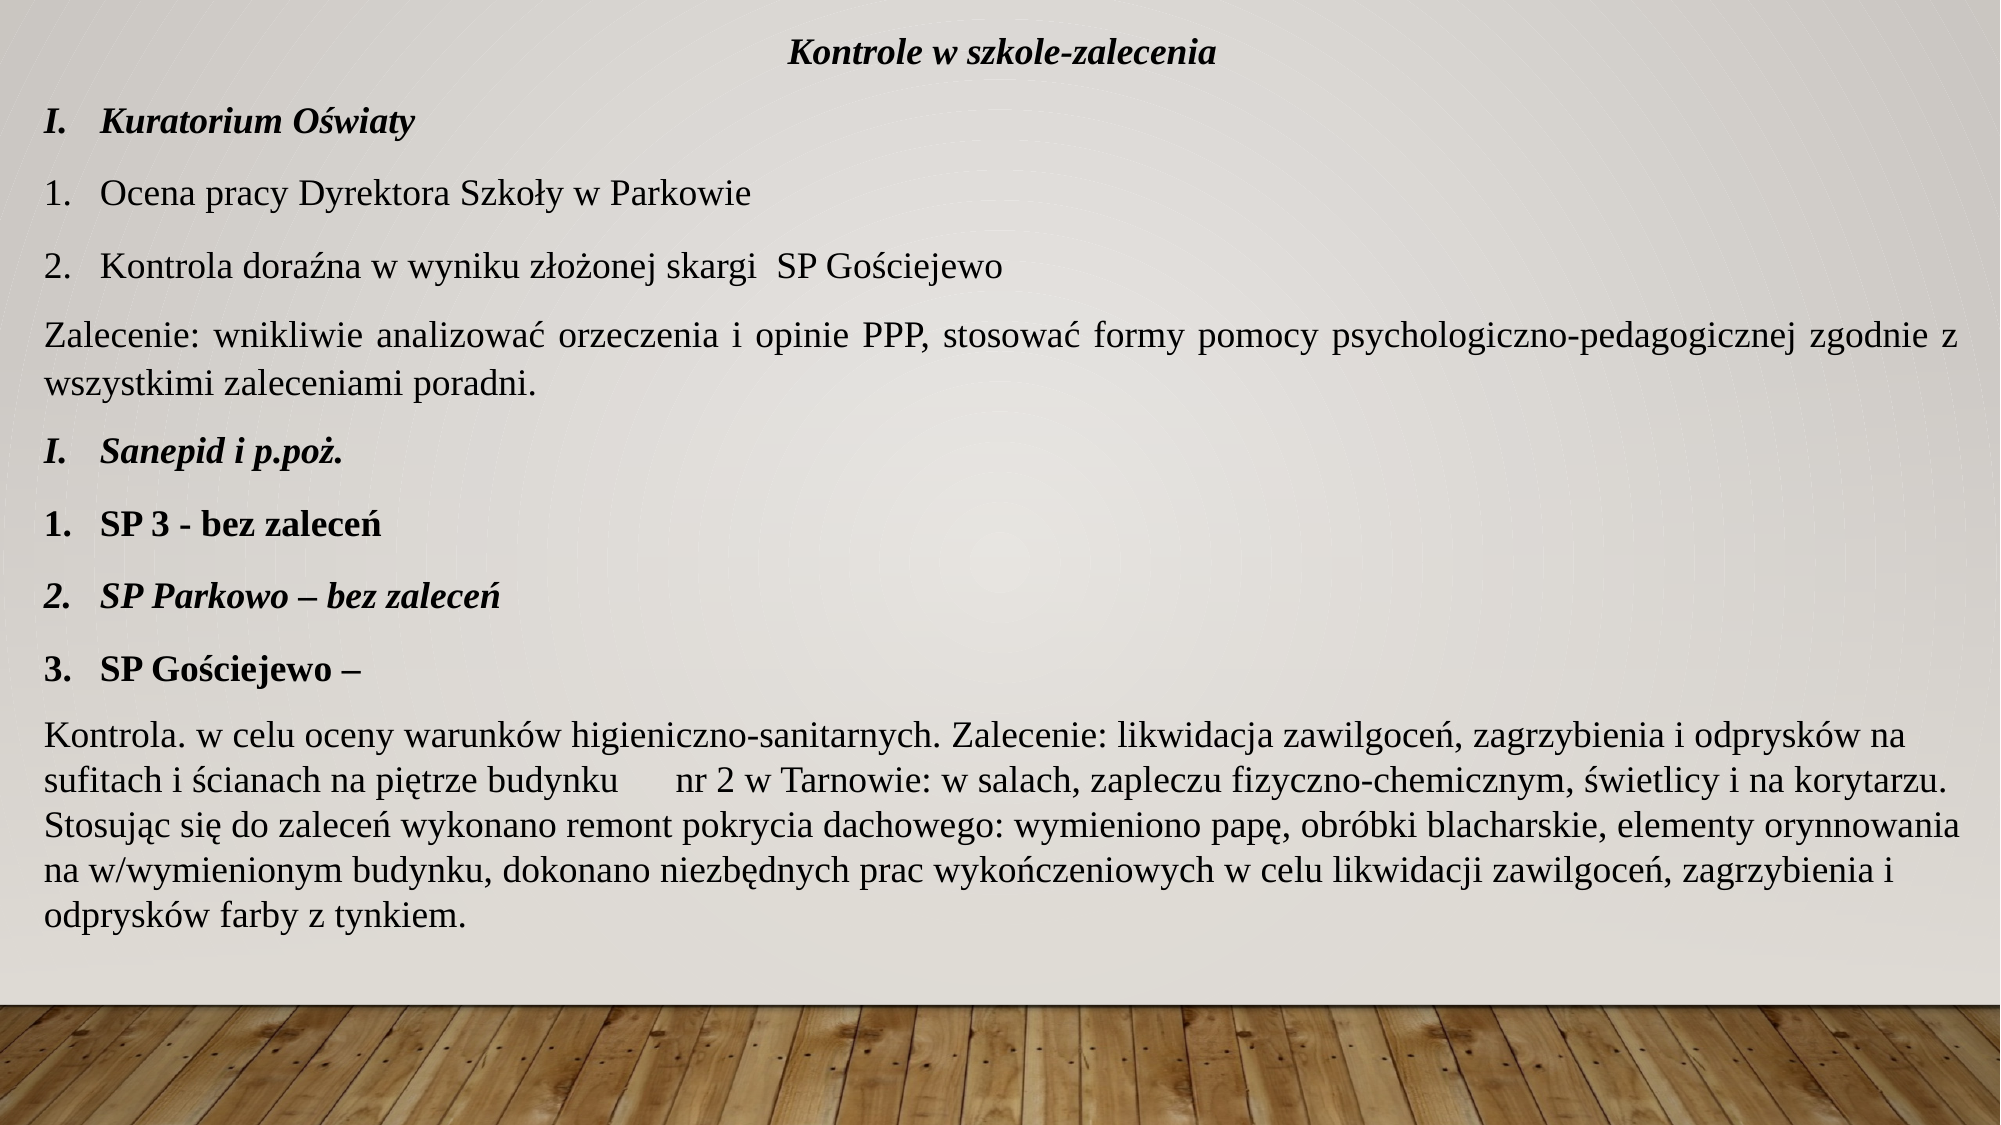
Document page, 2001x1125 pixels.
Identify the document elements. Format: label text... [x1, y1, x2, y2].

text_box Sanepid i p.poż. SP 3 - bez zaleceń SP Parkowo – bez zaleceń SP Gościejewo – Kontrola. w celu oceny warunków higieniczno-sanitarnych. Zalecenie: likwidacja zawilgoceń, zagrzybienia i odprysków na sufitach i ścianach na piętrze budynku nr 2 w Tarnowie: w salach, zapleczu fizyczno-chemicznym, świetlicy i na korytarzu. Stosując się do zaleceń wykonano remont pokrycia dachowego: wymieniono papę, obróbki blacharskie, elementy orynnowania na w/wymienionym budynku, dokonano niezbędnych prac wykończeniowych w celu likwidacji zawilgoceń, zagrzybienia i odprysków farby z tynkiem. [28, 412, 1987, 943]
picture [0, 1005, 2000, 1125]
text_box Kontrole w szkole-zalecenia Kuratorium Oświaty Ocena pracy Dyrektora Szkoły w Parkowie Kontrola doraźna w wyniku złożonej skargi SP Gościejewo Zalecenie: wnikliwie analizować orzeczenia i opinie PPP, stosować formy pomocy psychologiczno-pedagogicznej zgodnie z wszystkimi zaleceniami poradni. [28, 16, 1976, 411]
